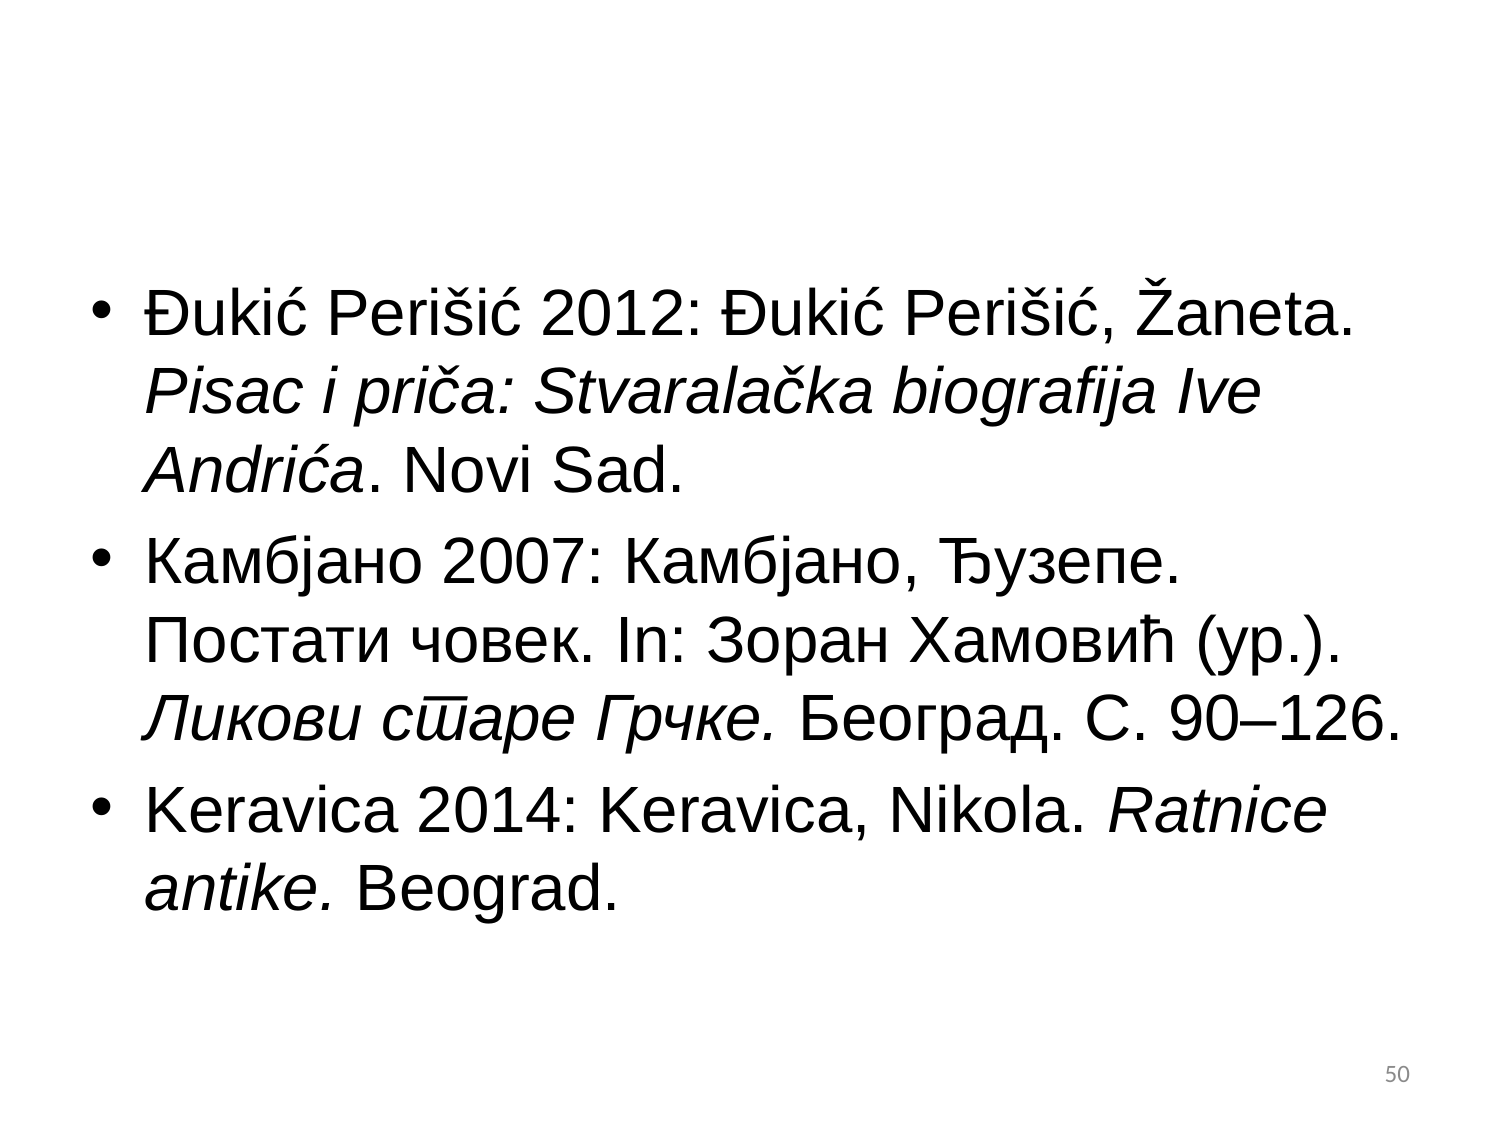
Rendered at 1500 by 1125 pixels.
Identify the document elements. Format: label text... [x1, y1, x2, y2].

list Đukić Perišić 2012: Đukić Perišić, Žaneta. Pisac i priča: Stvaralačka biografija Ive Andrića. Novi Sad. Камбјано 2007: Камбјано, Ђузепе. Постати човек. In: Зоран Хамовић (ур.). Ликови старе Грчке. Београд. С. 90–126. Keravica 2014: Keravica, Nikola. Ratnice antike. Beograd. [75, 262, 1425, 1005]
slide_number 50 [1074, 1042, 1425, 1103]
